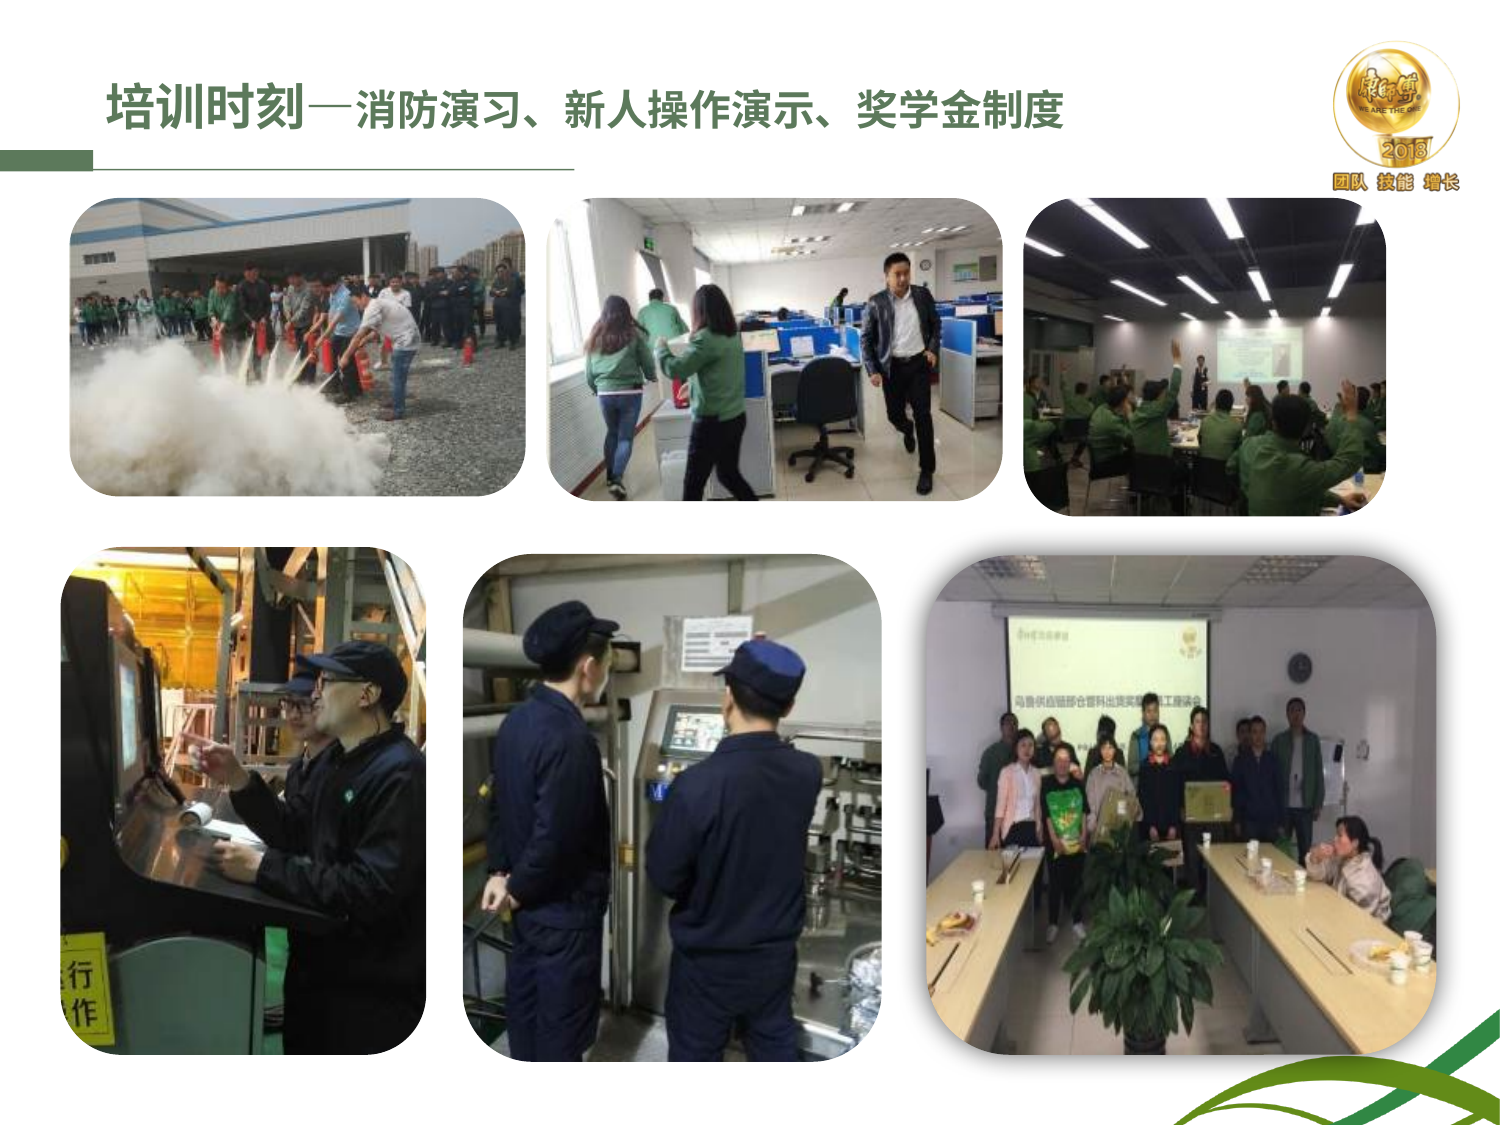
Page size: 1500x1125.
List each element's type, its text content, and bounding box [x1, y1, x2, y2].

picture [462, 553, 882, 1062]
title 培训时刻—消防演习、新人操作演示、奖学金制度 [90, 0, 1385, 218]
picture [69, 197, 526, 497]
picture [926, 555, 1500, 1125]
picture [60, 546, 427, 1055]
picture [1023, 35, 1473, 517]
picture [546, 197, 1003, 502]
